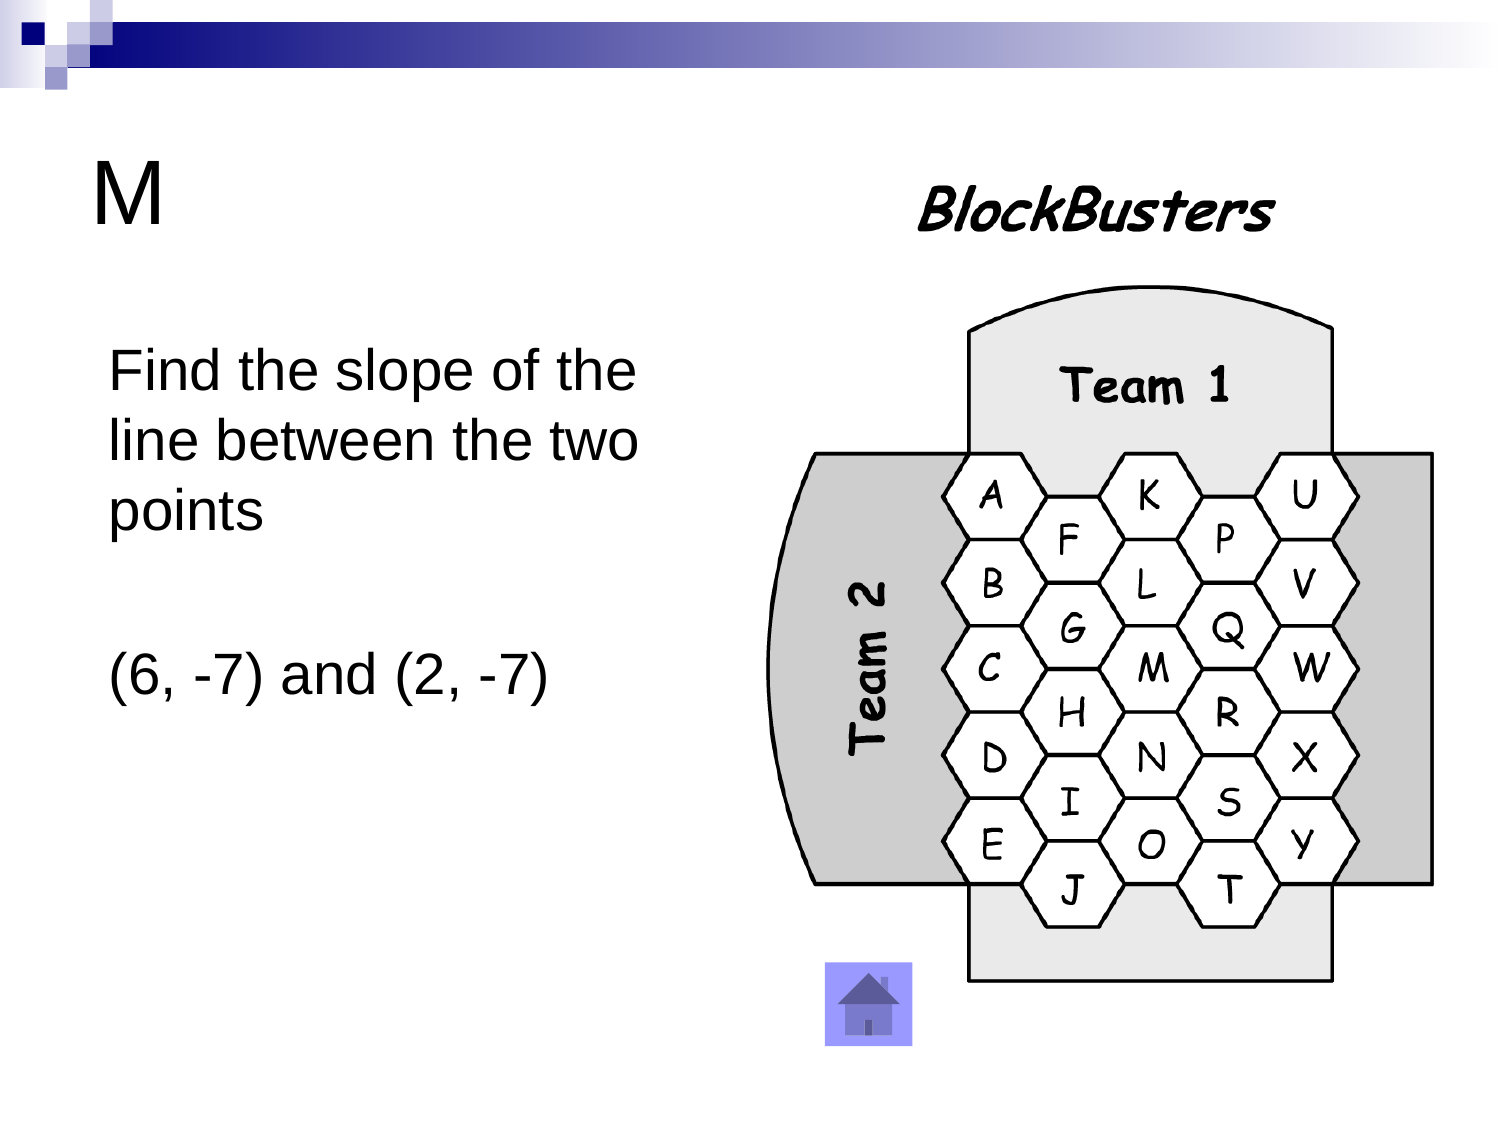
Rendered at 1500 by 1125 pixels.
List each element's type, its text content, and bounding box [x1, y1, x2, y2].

list Find the slope of the line between the two points (6, -7) and (2, -7) [37, 324, 738, 963]
picture [762, 162, 1441, 1037]
title M [74, 74, 1426, 301]
